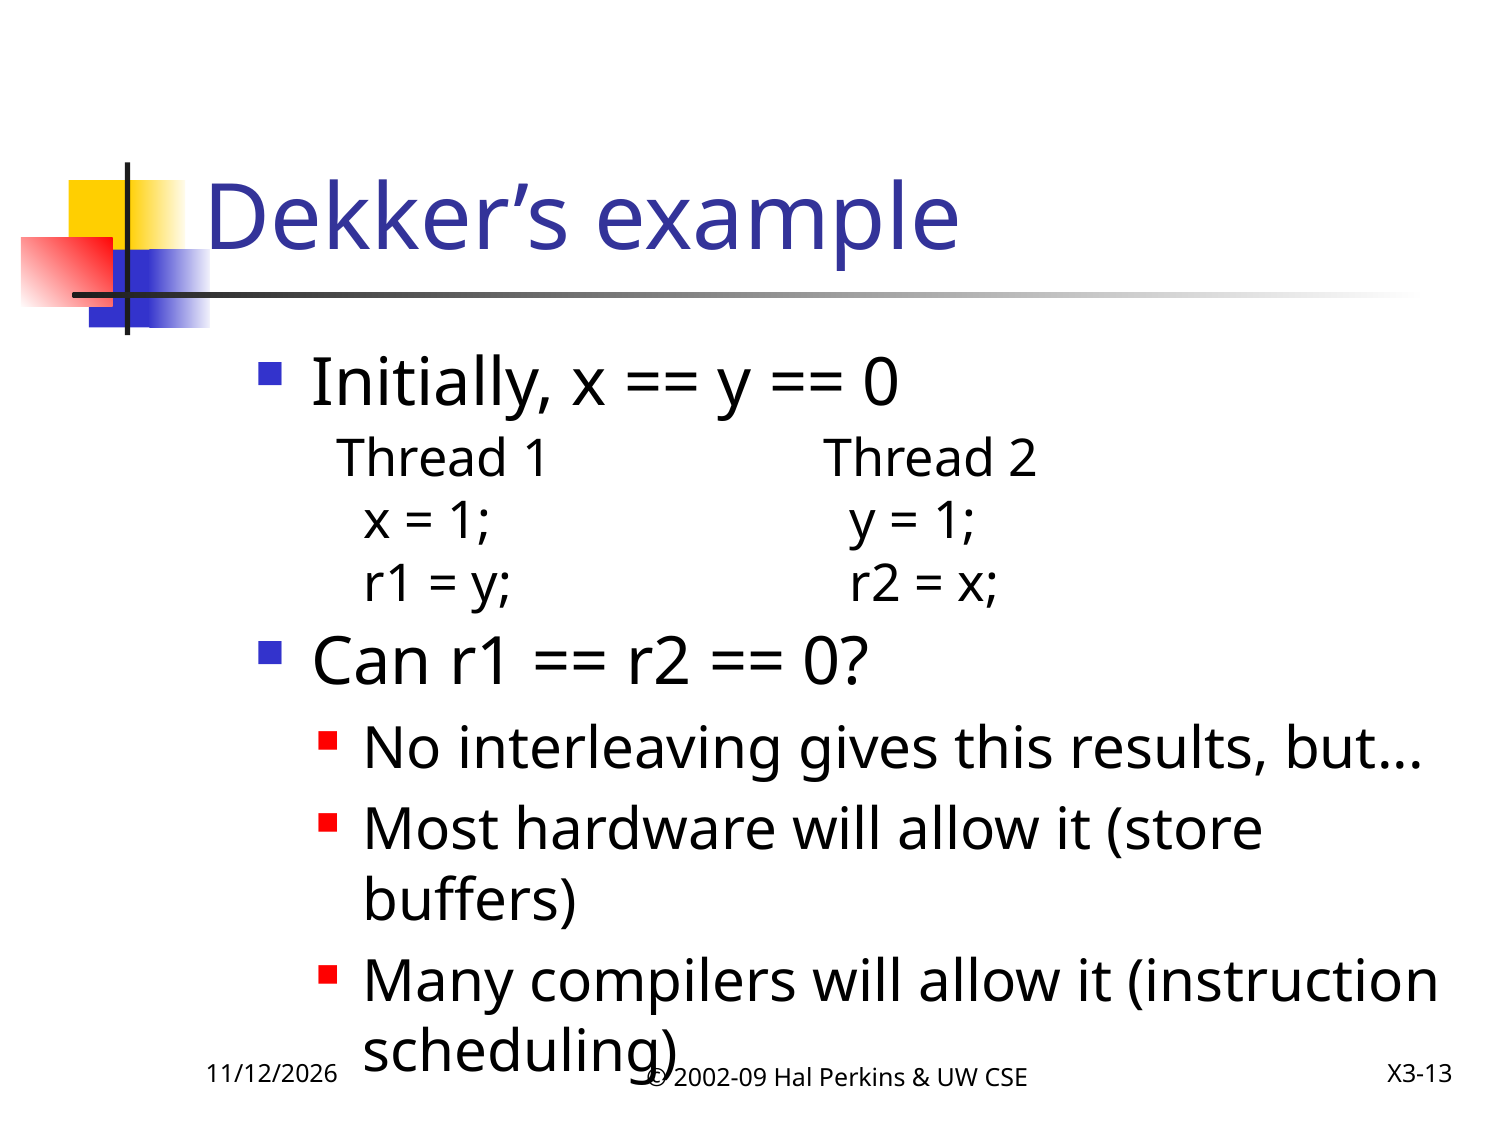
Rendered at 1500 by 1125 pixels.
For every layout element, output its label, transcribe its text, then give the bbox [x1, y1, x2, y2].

text_box Thread 2 y = 1; r2 = x; [823, 424, 1039, 612]
footer © 2002-09 Hal Perkins & UW CSE [599, 1023, 1076, 1100]
list Initially, x == y == 0 Can r1 == r2 == 0? No interleaving gives this results, but... Most hardware will allow it (store buffers) Many compilers will allow it (instruction scheduling) [193, 330, 1470, 1007]
text_box Thread 1 x = 1; r1 = y; [336, 424, 553, 612]
title Dekker’s example [188, 34, 1468, 276]
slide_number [190, 1023, 504, 1100]
slide_number X3-13 [1154, 1023, 1468, 1100]
